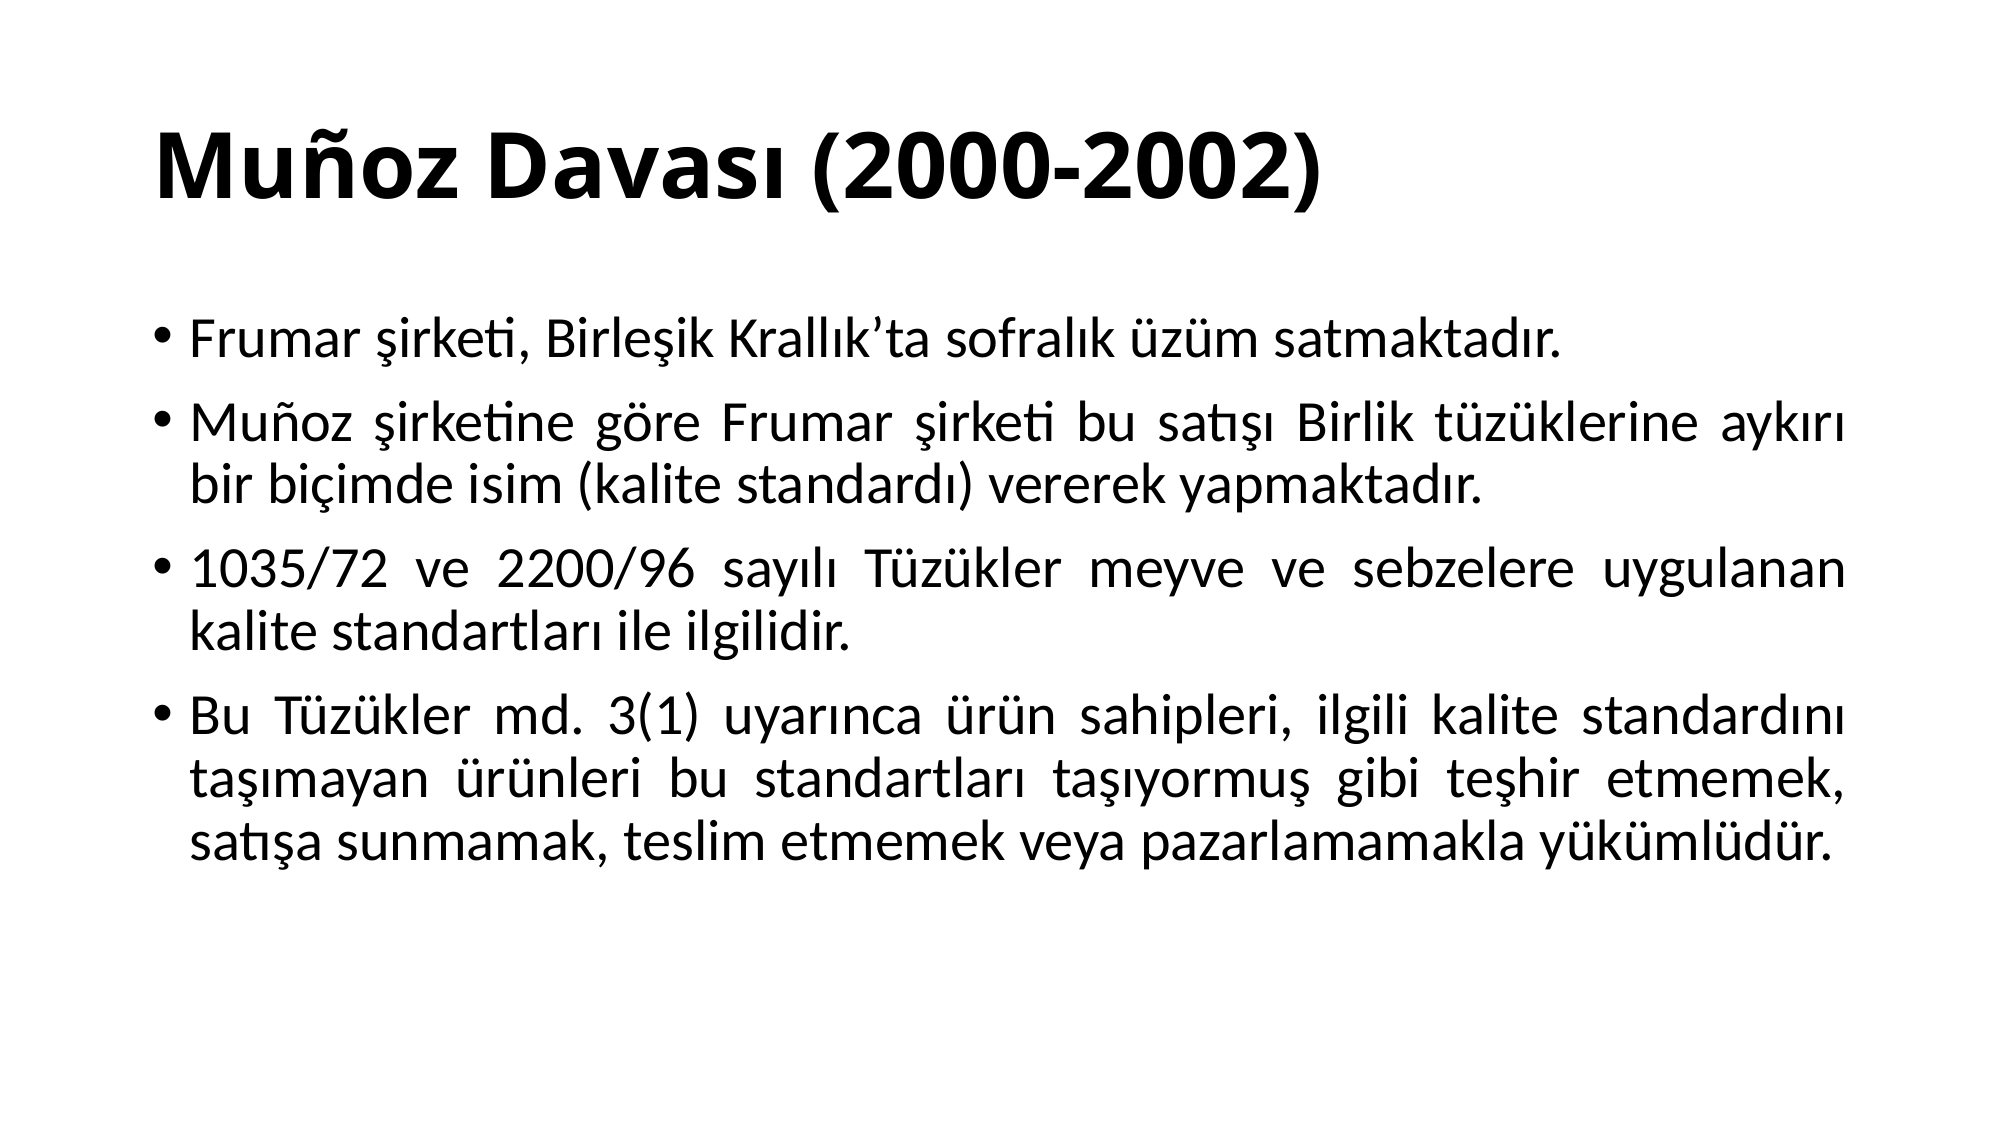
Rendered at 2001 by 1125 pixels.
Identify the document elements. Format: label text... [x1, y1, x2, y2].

list Frumar şirketi, Birleşik Krallık’ta sofralık üzüm satmaktadır. Muñoz şirketine göre Frumar şirketi bu satışı Birlik tüzüklerine aykırı bir biçimde isim (kalite standardı) vererek yapmaktadır. 1035/72 ve 2200/96 sayılı Tüzükler meyve ve sebzelere uygulanan kalite standartları ile ilgilidir. Bu Tüzükler md. 3(1) uyarınca ürün sahipleri, ilgili kalite standardını taşımayan ürünleri bu standartları taşıyormuş gibi teşhir etmemek, satışa sunmamak, teslim etmemek veya pazarlamamakla yükümlüdür. [137, 299, 1863, 1014]
title Muñoz Davası (2000-2002) [137, 59, 1863, 278]
